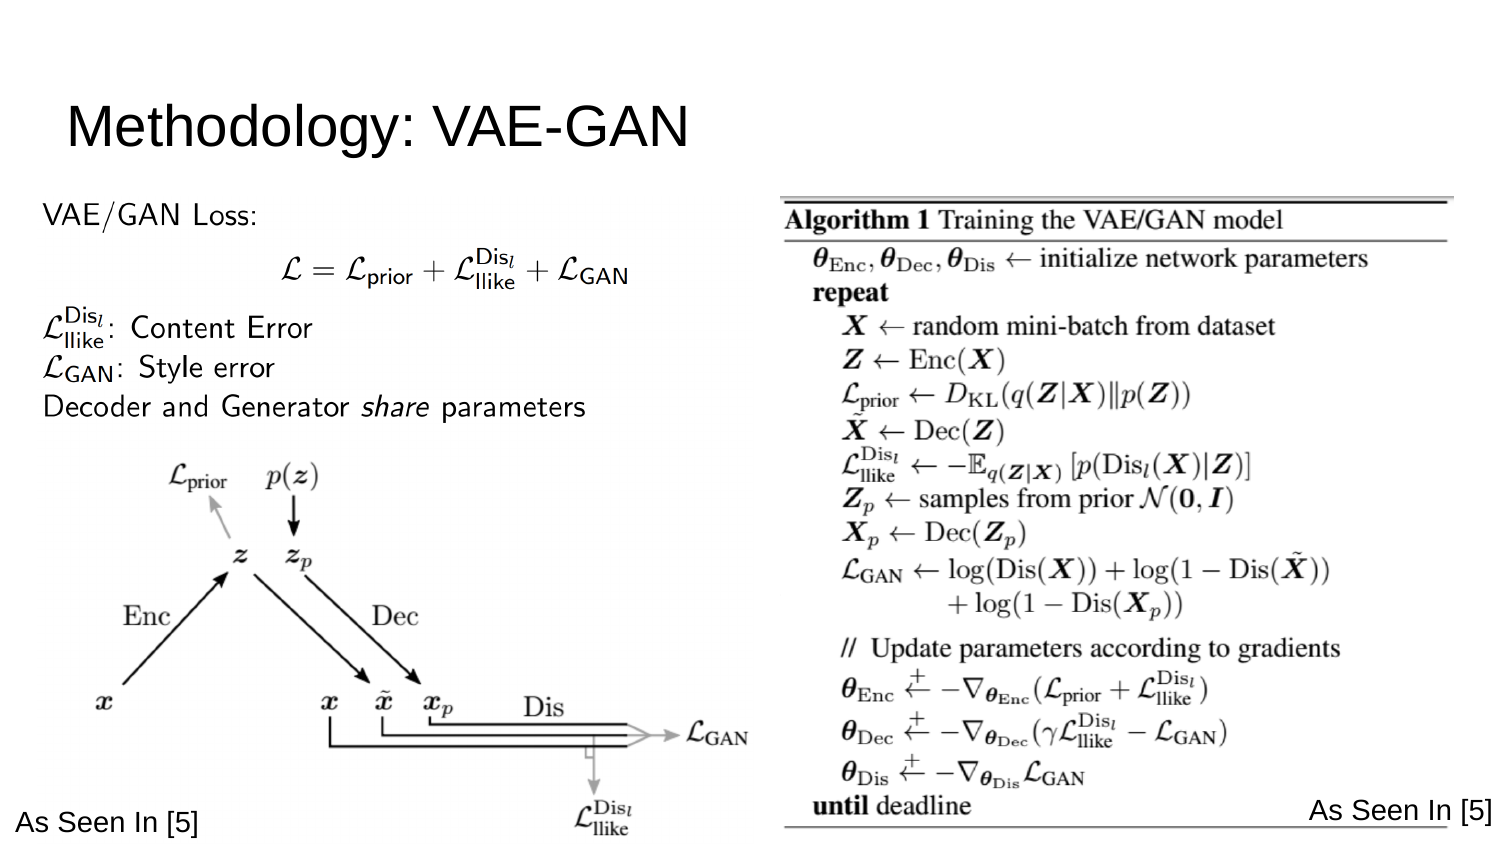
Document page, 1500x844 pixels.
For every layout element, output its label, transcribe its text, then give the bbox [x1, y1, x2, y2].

title Methodology: VAE-GAN [51, 72, 1500, 167]
text_box As Seen In [5] [1460, 776, 1500, 832]
picture [779, 195, 1455, 834]
text_box As Seen In [5] [0, 788, 32, 844]
picture [37, 195, 755, 844]
